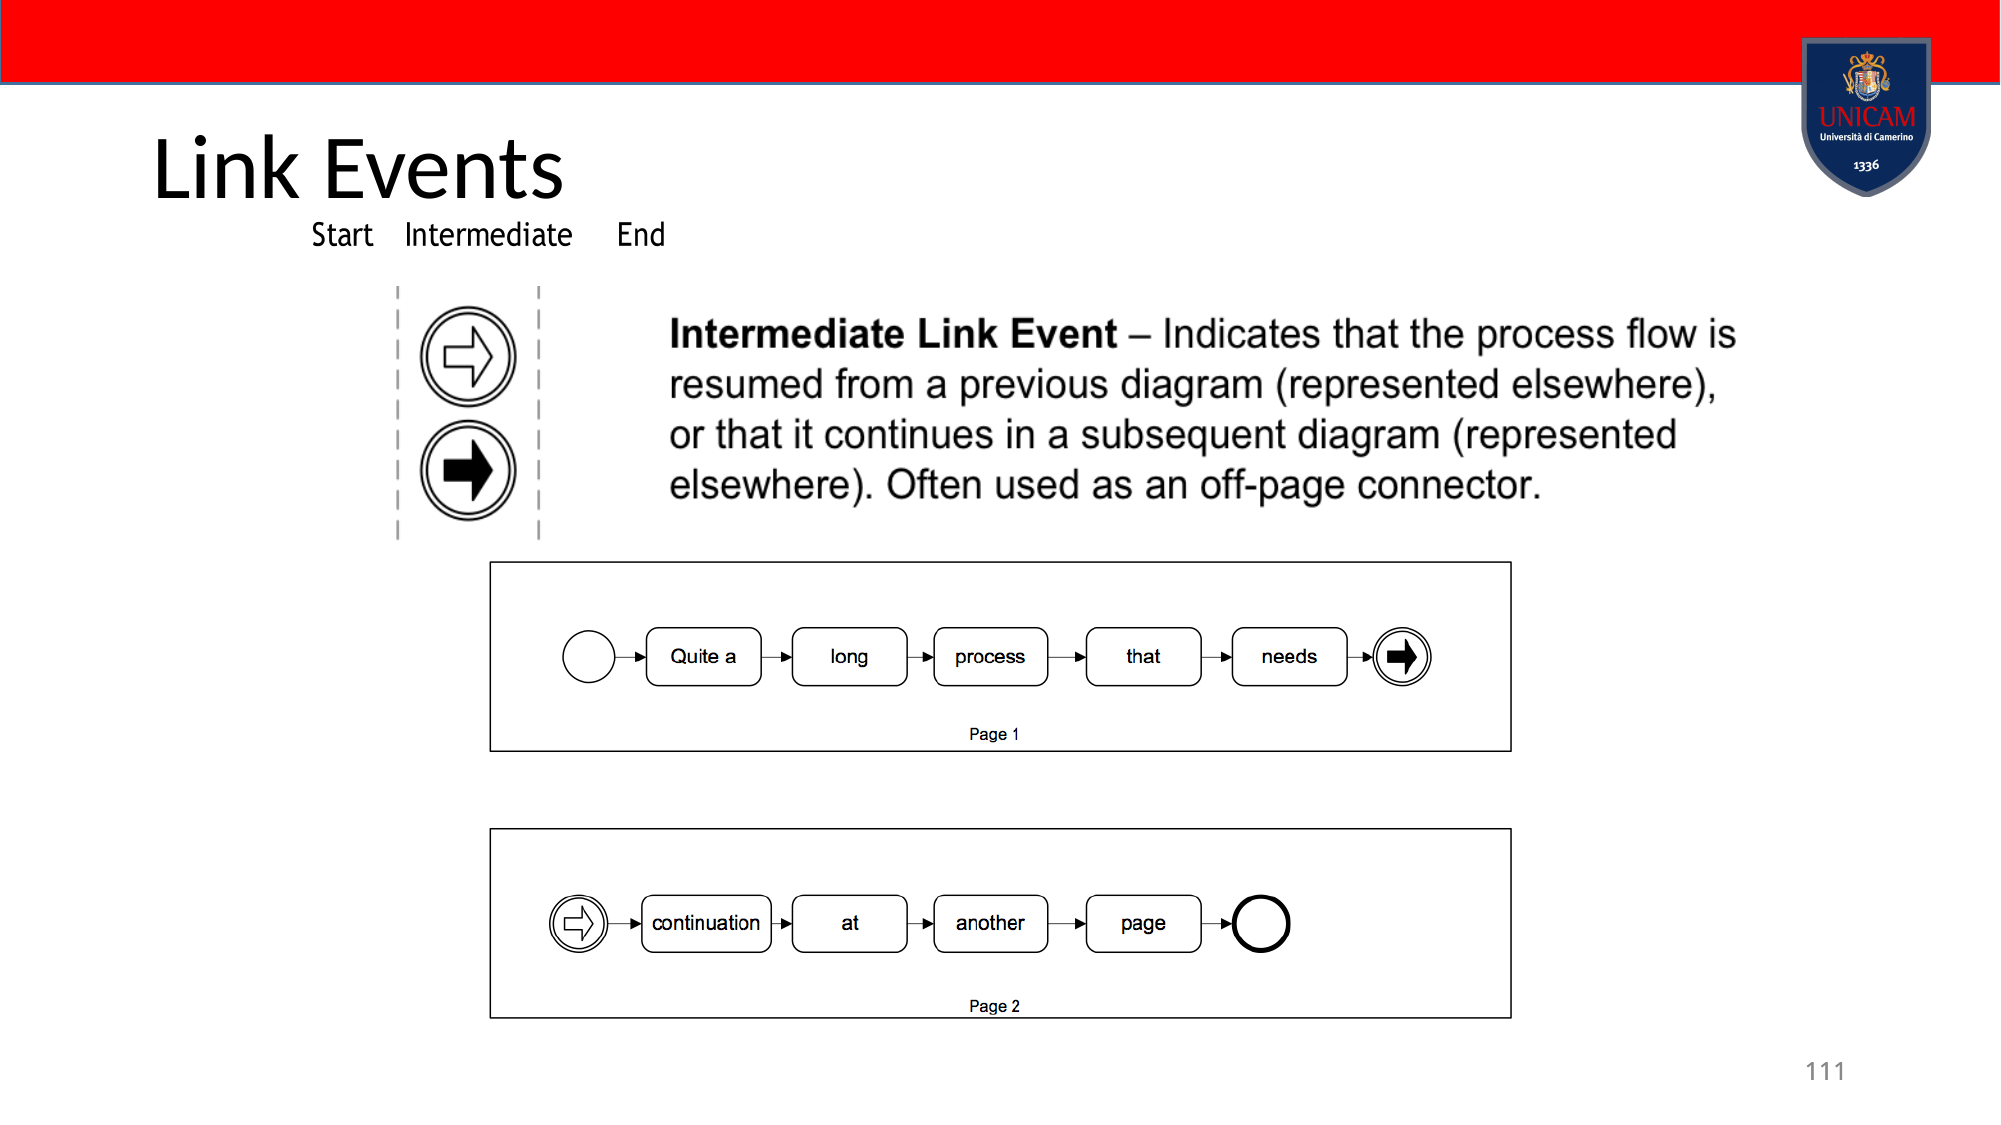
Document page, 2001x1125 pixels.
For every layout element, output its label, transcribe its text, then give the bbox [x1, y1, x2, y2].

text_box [298, 219, 684, 258]
slide_number 111 [1412, 1042, 1863, 1103]
picture [1801, 36, 1931, 197]
picture [249, 286, 1751, 1030]
title Link Events [137, 59, 1863, 278]
